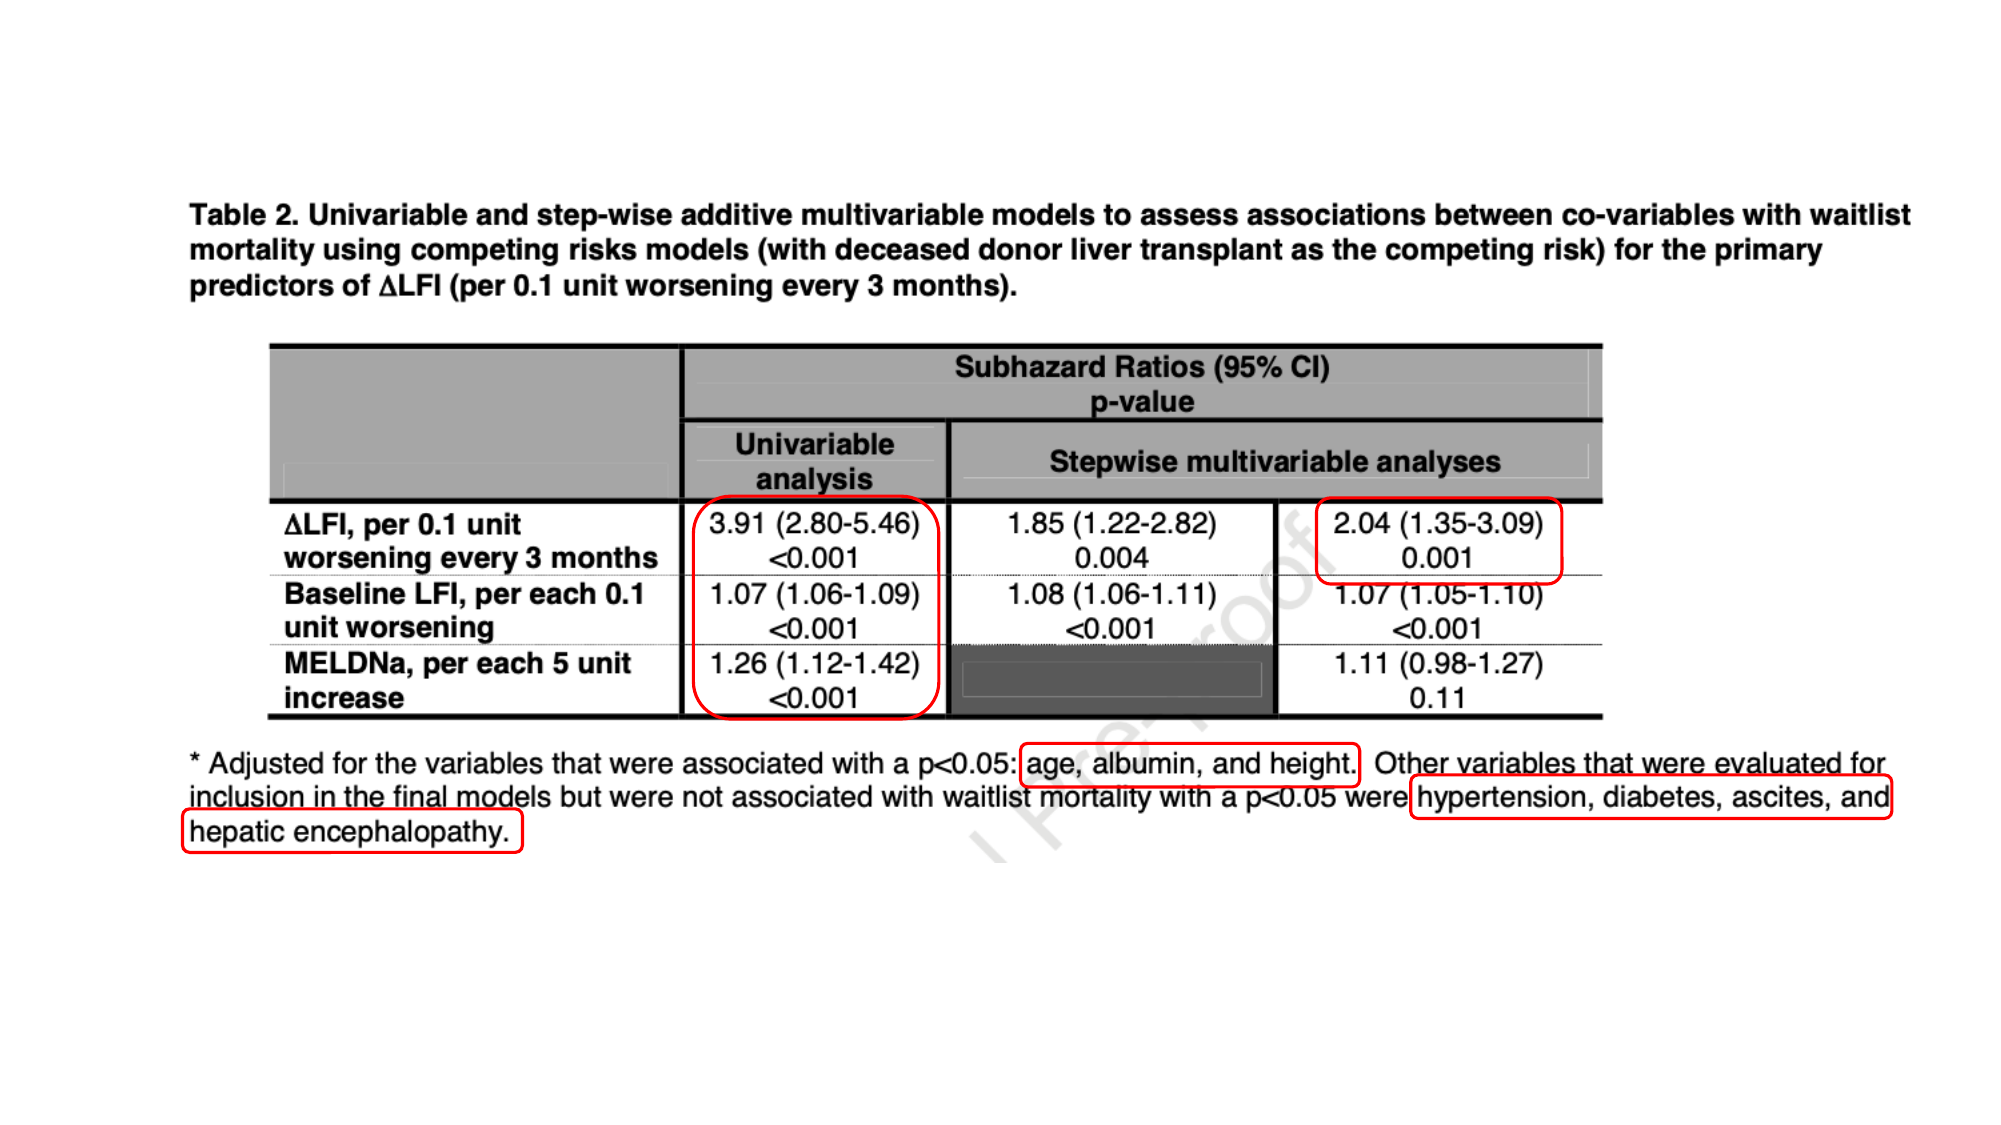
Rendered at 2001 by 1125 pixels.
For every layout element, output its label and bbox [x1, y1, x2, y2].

picture [146, 177, 1944, 863]
